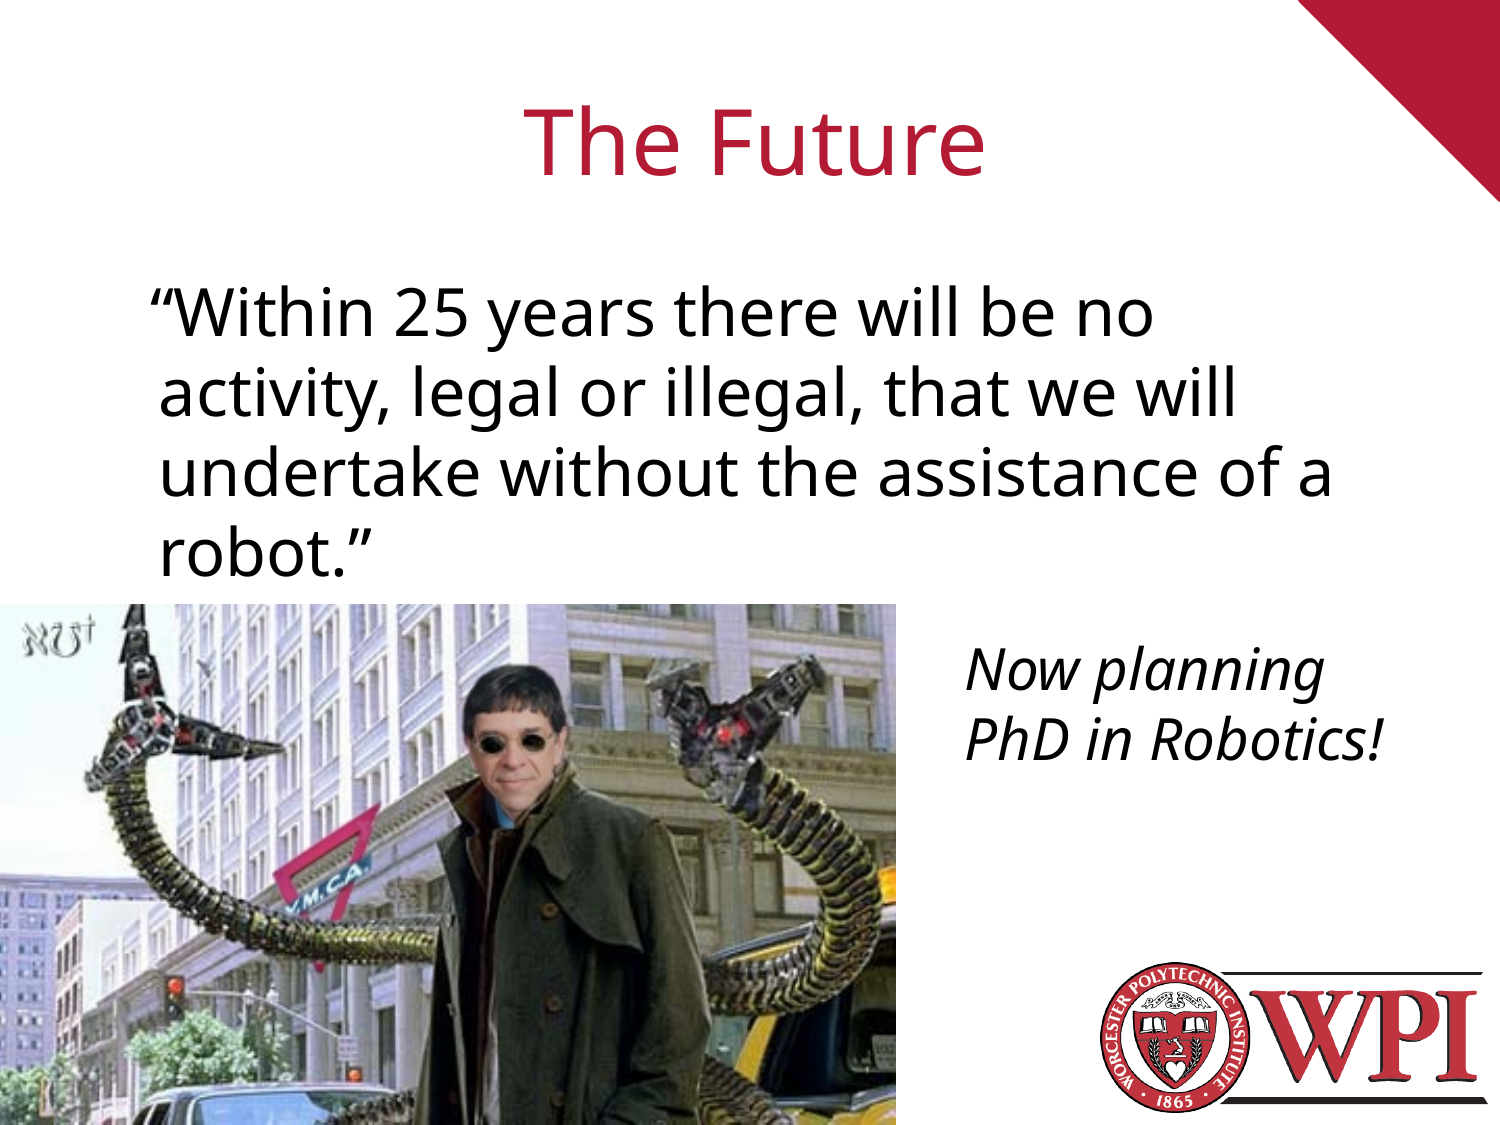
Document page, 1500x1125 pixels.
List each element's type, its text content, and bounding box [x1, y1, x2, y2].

picture [0, 603, 897, 1125]
picture [1100, 962, 1488, 1113]
text_box Now planning PhD in Robotics! [950, 624, 1425, 780]
title The Future [87, 45, 1425, 233]
list “Within 25 years there will be no activity, legal or illegal, that we will undertake without the assistance of a robot.” [87, 262, 1413, 588]
